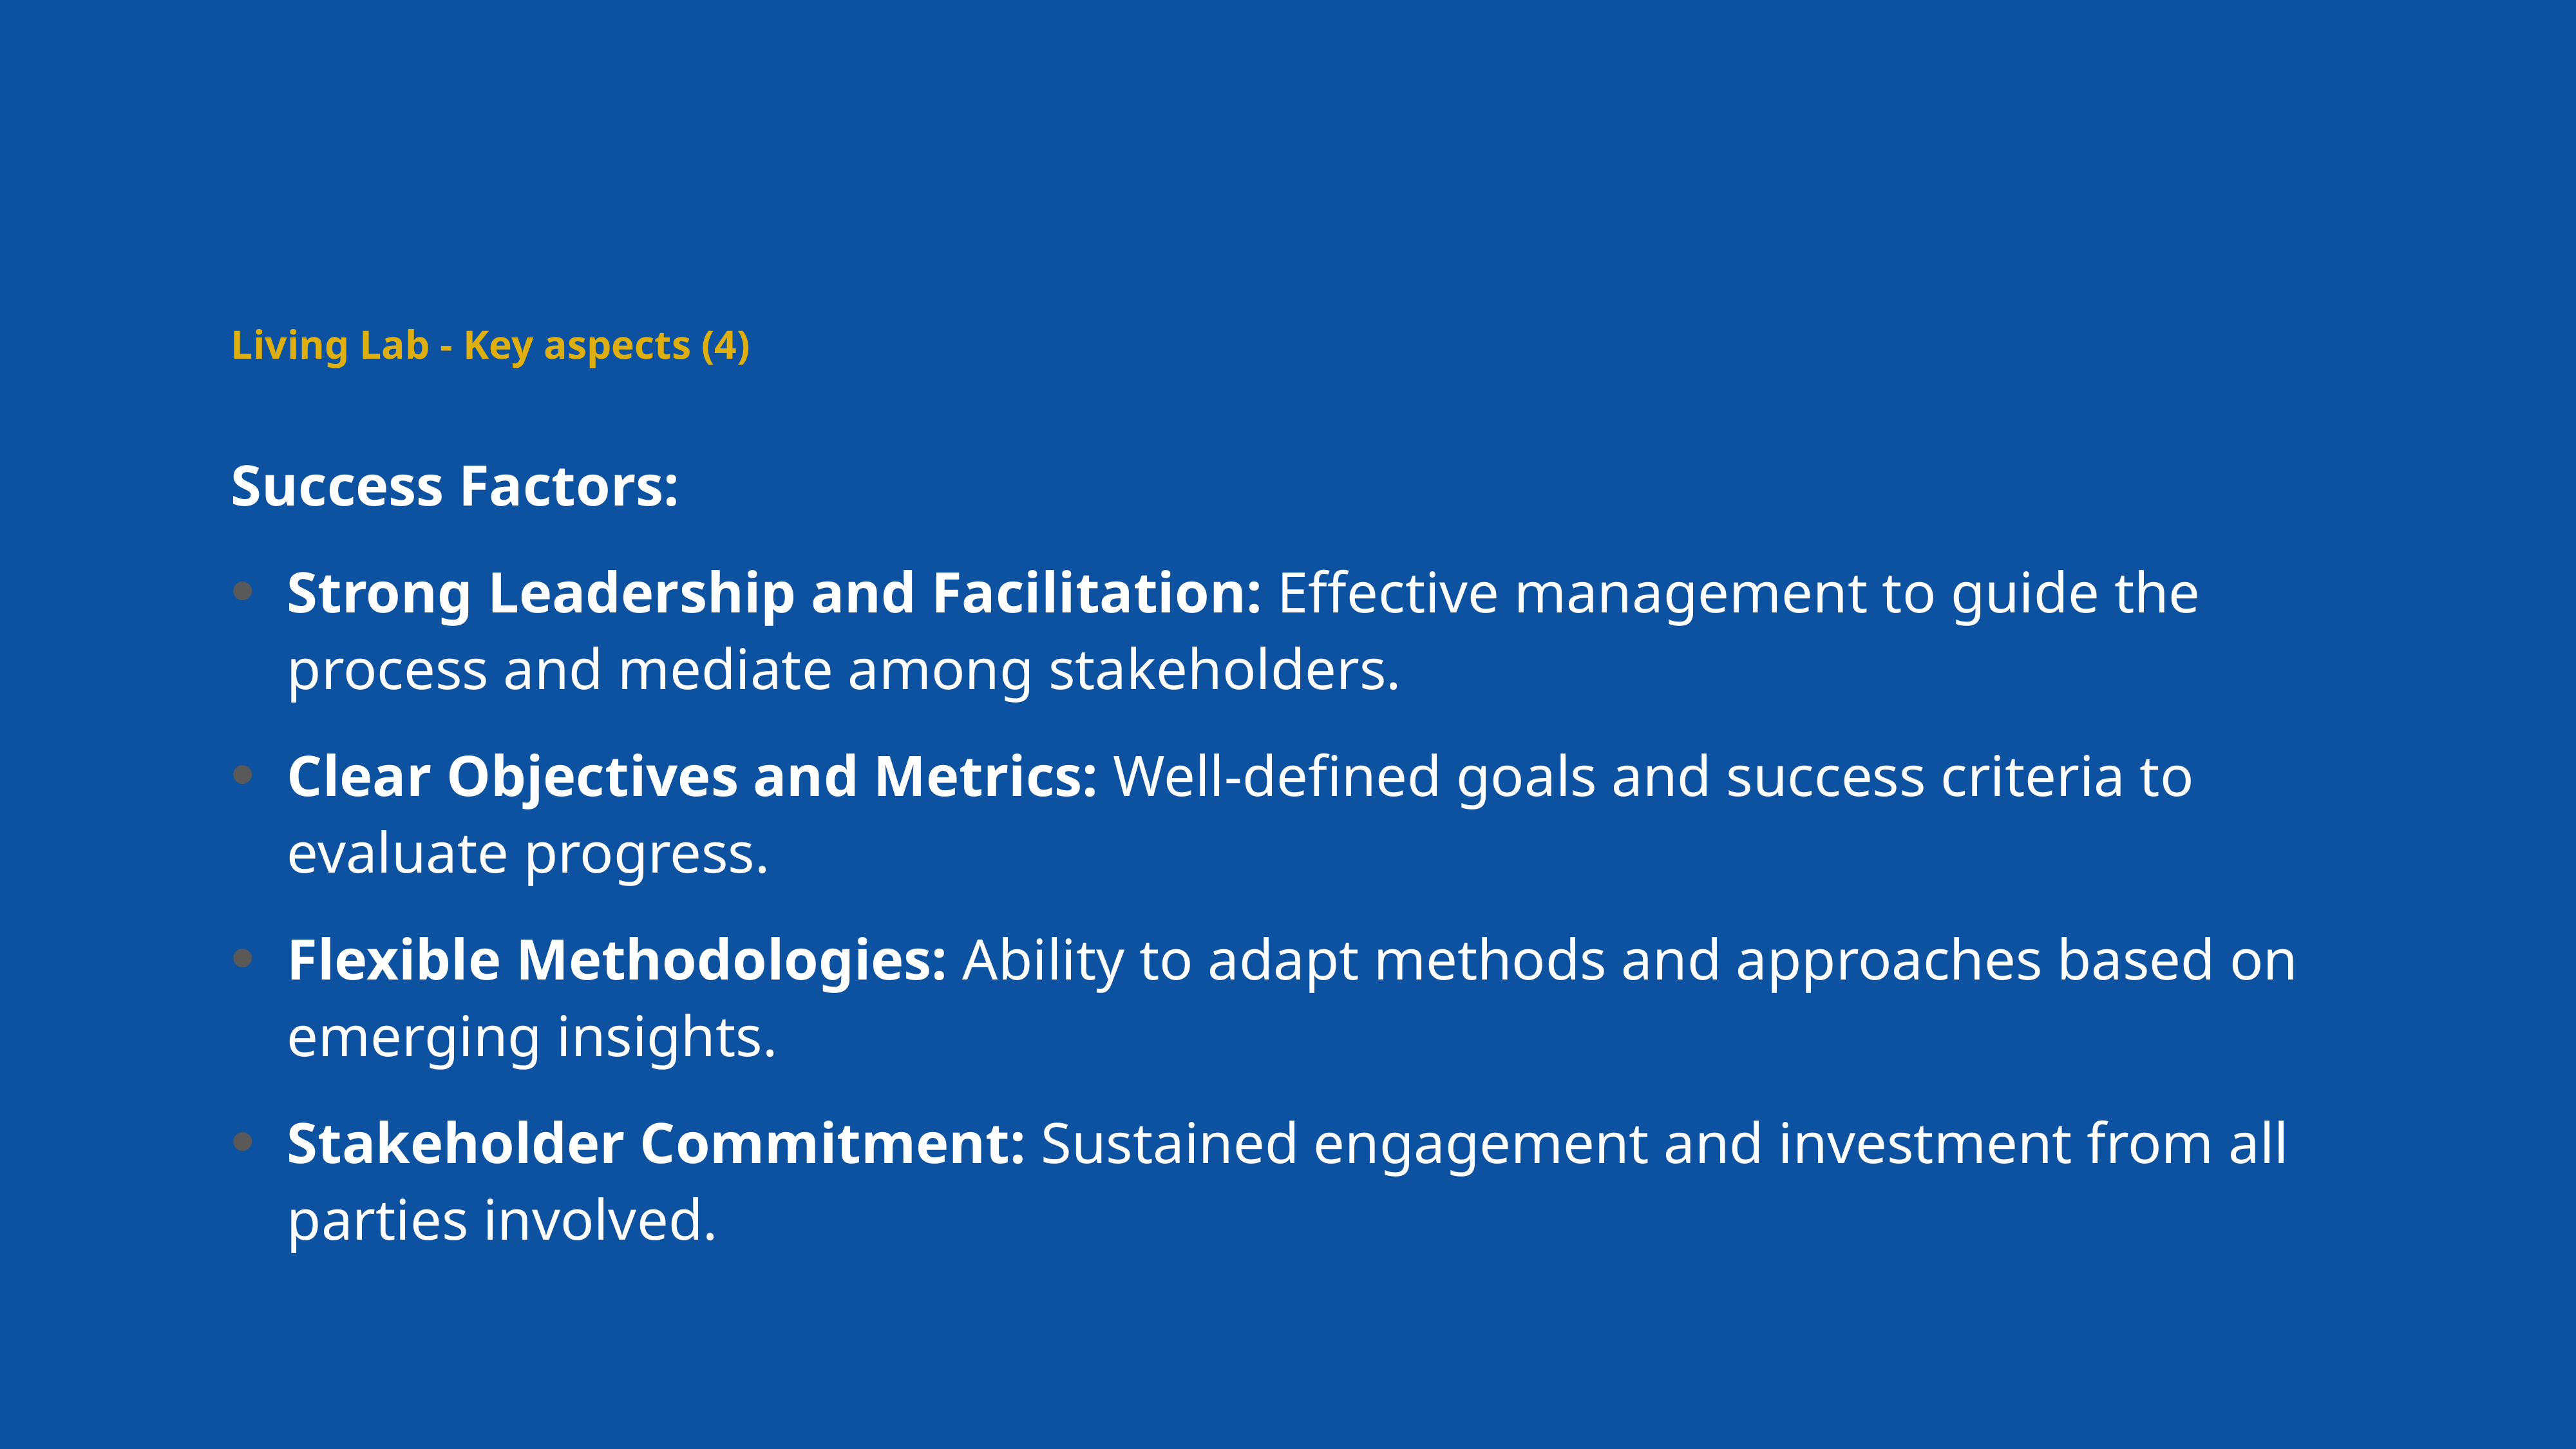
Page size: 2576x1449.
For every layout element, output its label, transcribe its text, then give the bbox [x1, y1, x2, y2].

title Living Lab - Key aspects (4) [205, 294, 2181, 393]
list Success Factors: Strong Leadership and Facilitation: Effective management to guide the process and mediate among stakeholders. Clear Objectives and Metrics: Well-defined goals and success criteria to evaluate progress. Flexible Methodologies: Ability to adapt methods and approaches based on emerging insights. Stakeholder Commitment: Sustained engagement and investment from all parties involved. [205, 413, 2401, 1289]
